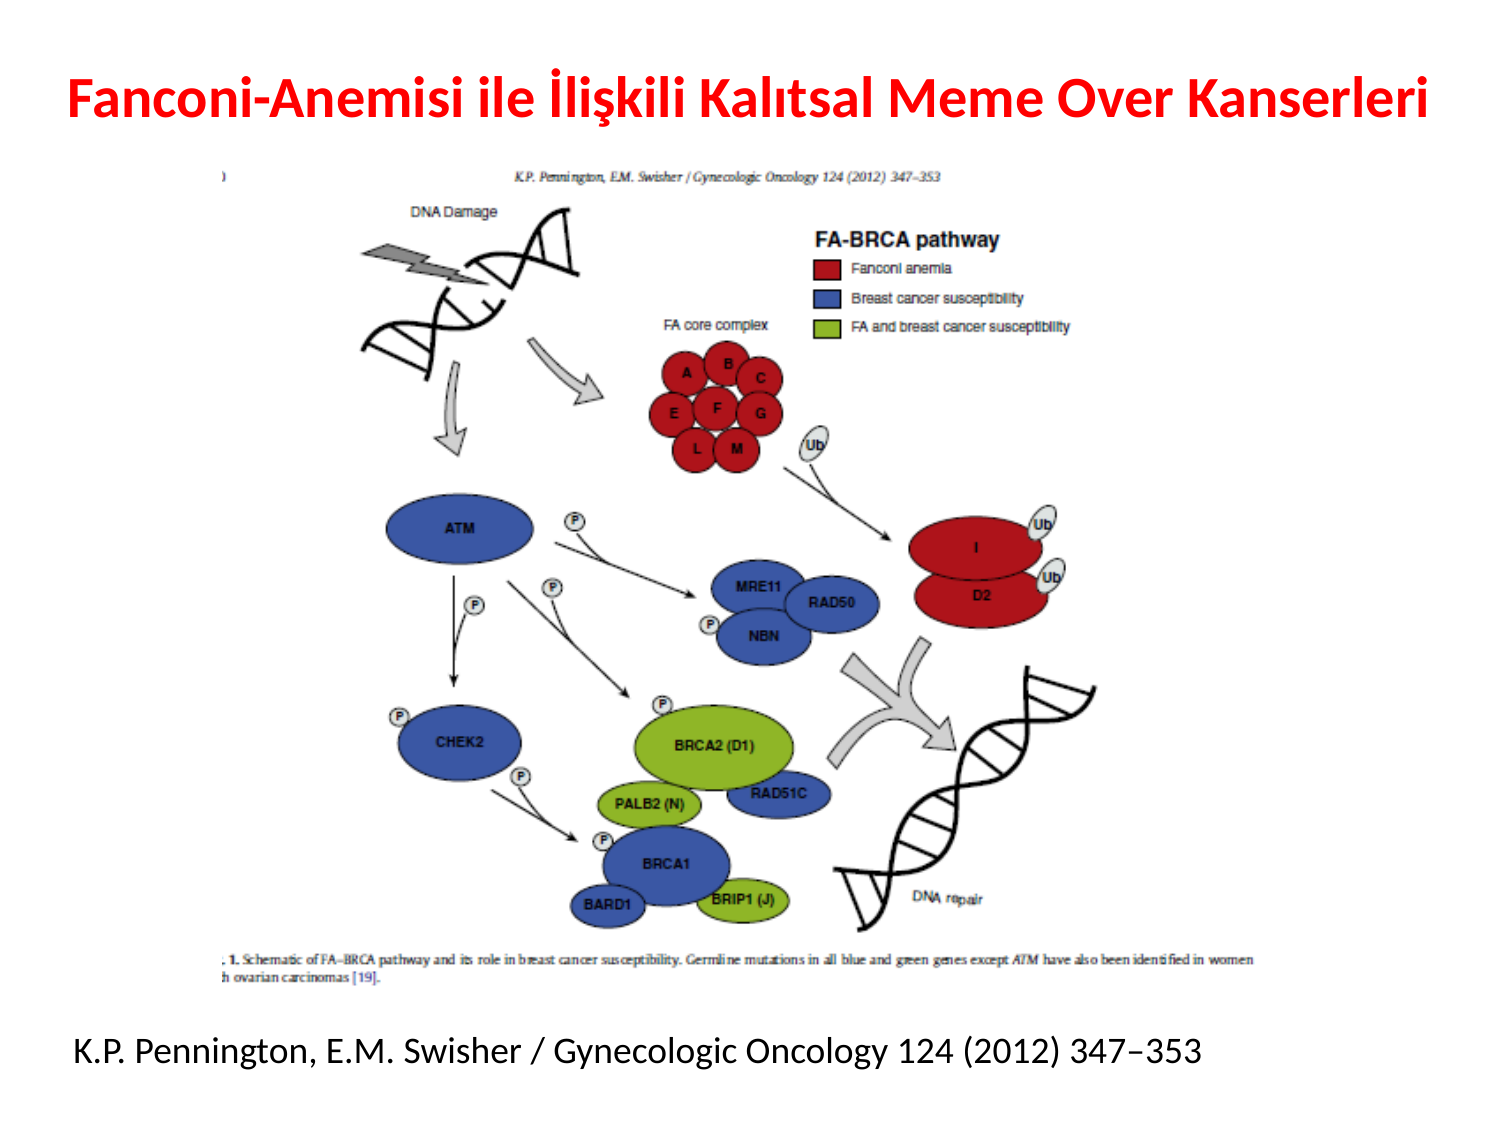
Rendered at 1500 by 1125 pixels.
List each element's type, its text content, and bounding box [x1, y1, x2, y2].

picture [222, 152, 1293, 1000]
title Fanconi-Anemisi ile İlişkili Kalıtsal Meme Over Kanserleri [46, 0, 1465, 188]
text_box K.P. Pennington, E.M. Swisher / Gynecologic Oncology 124 (2012) 347–353 [58, 1018, 1407, 1079]
